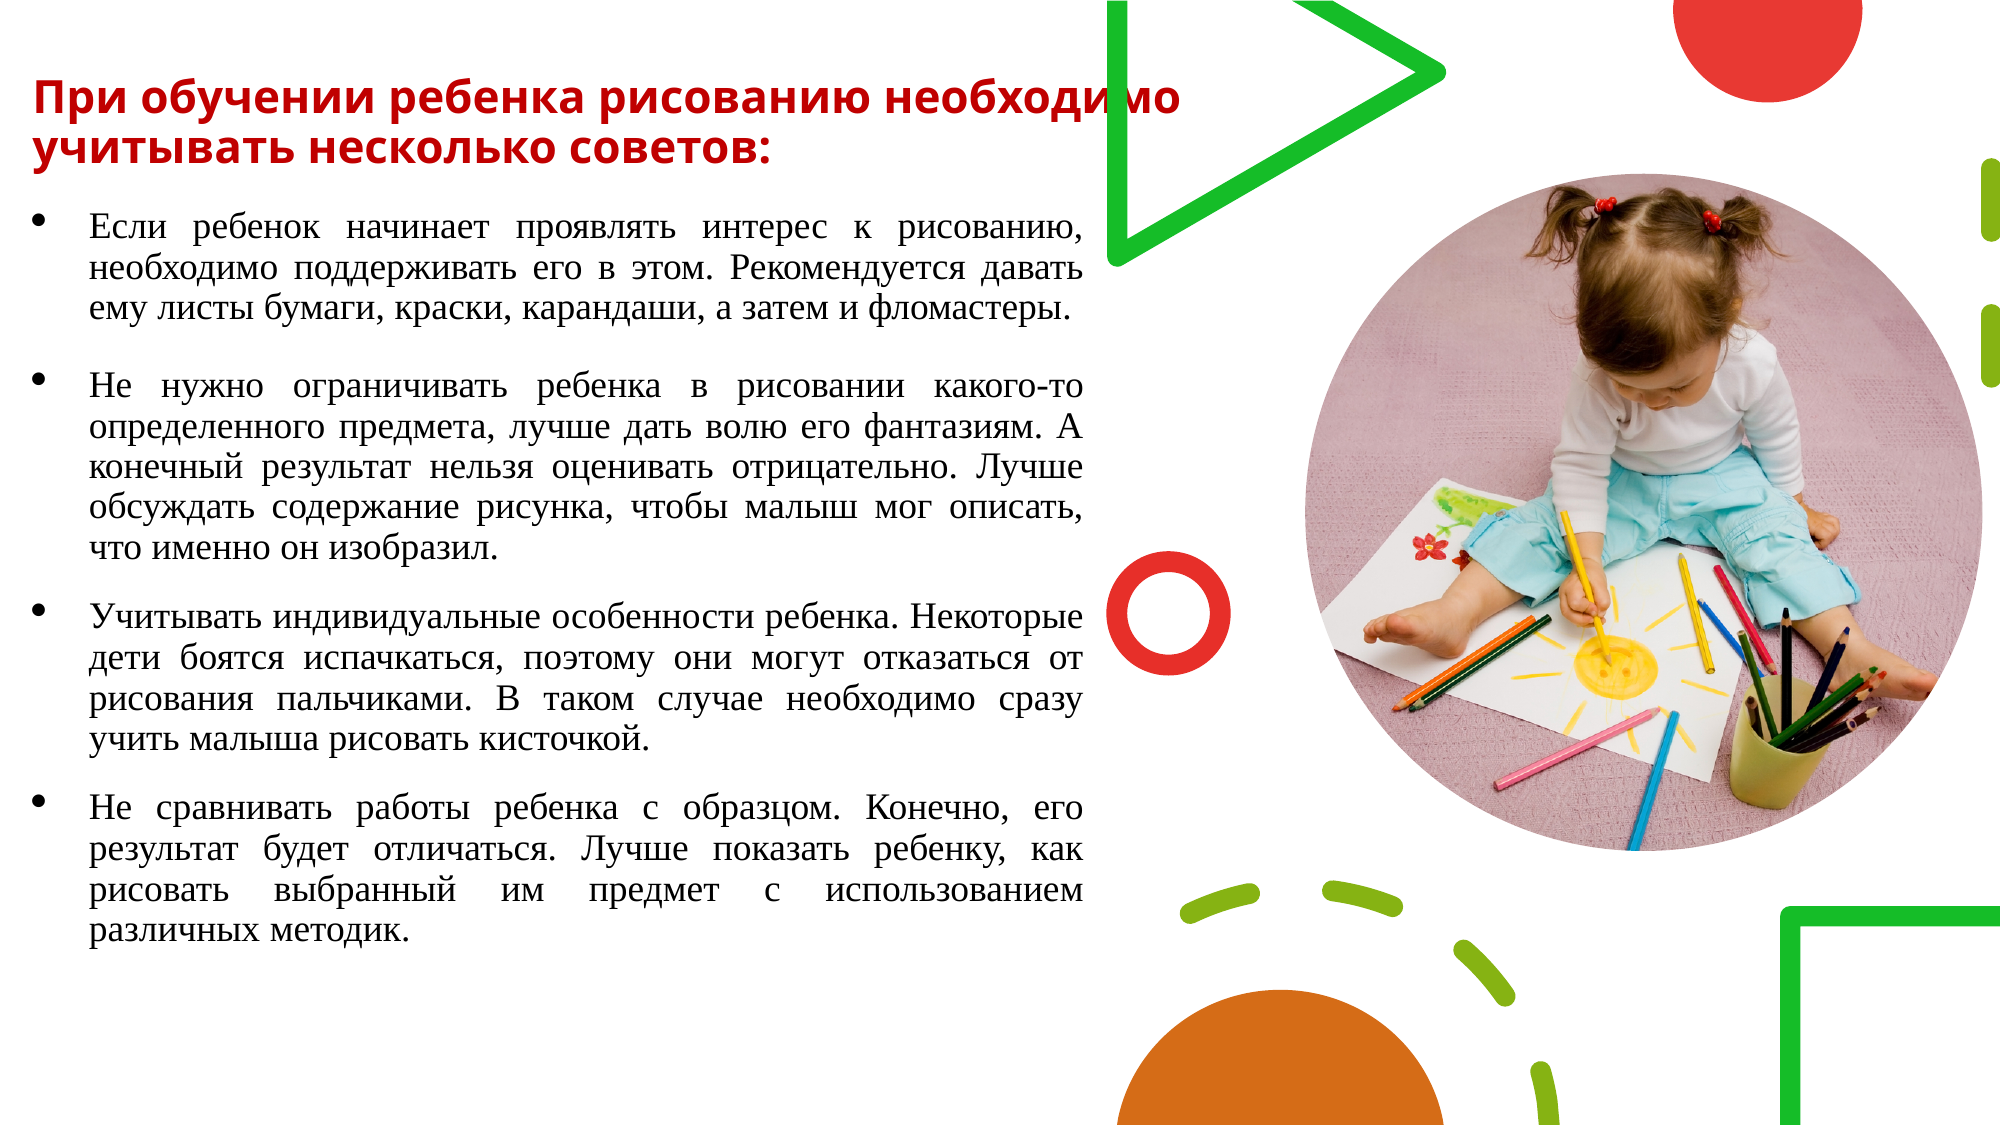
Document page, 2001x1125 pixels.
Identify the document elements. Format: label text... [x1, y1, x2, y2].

text_box [1322, 880, 1404, 918]
text_box [1530, 1061, 1560, 1125]
text_box [1115, 988, 1445, 1125]
text_box [1453, 939, 1516, 1007]
title При обучении ребенка рисованию необходимо учитывать несколько советов: [17, 24, 1244, 278]
text_box [1780, 906, 2000, 1125]
picture [1305, 173, 1983, 851]
text_box [1115, 560, 1222, 667]
text_box [1179, 883, 1260, 924]
list Если ребенок начинает проявлять интерес к рисованию, необходимо поддерживать его в этом. Рекомендуется давать ему листы бумаги, краски, карандаши, а затем и фломастеры. Не нужно ограничивать ребенка в рисовании какого-то определенного предмета, лучше дать волю его фантазиям. А конечный результат нельзя оценивать отрицательно. Лучше обсуждать содержание рисунка, чтобы малыш мог описать, что именно он изобразил. Учитывать индивидуальные особенности ребенка. Некоторые дети боятся испачкаться, поэтому они могут отказаться от рисования пальчиками. В таком случае необходимо сразу учить малыша рисовать кисточкой. Не сравнивать работы ребенка с образцом. Конечно, его результат будет отличаться. Лучше показать ребенку, как рисовать выбранный им предмет с использованием различных методик. [17, 198, 1100, 1125]
text_box [1107, 0, 1447, 267]
text_box [0, 0, 1107, 1125]
text_box [1671, 0, 1864, 104]
text_box [1100, 0, 2000, 1125]
